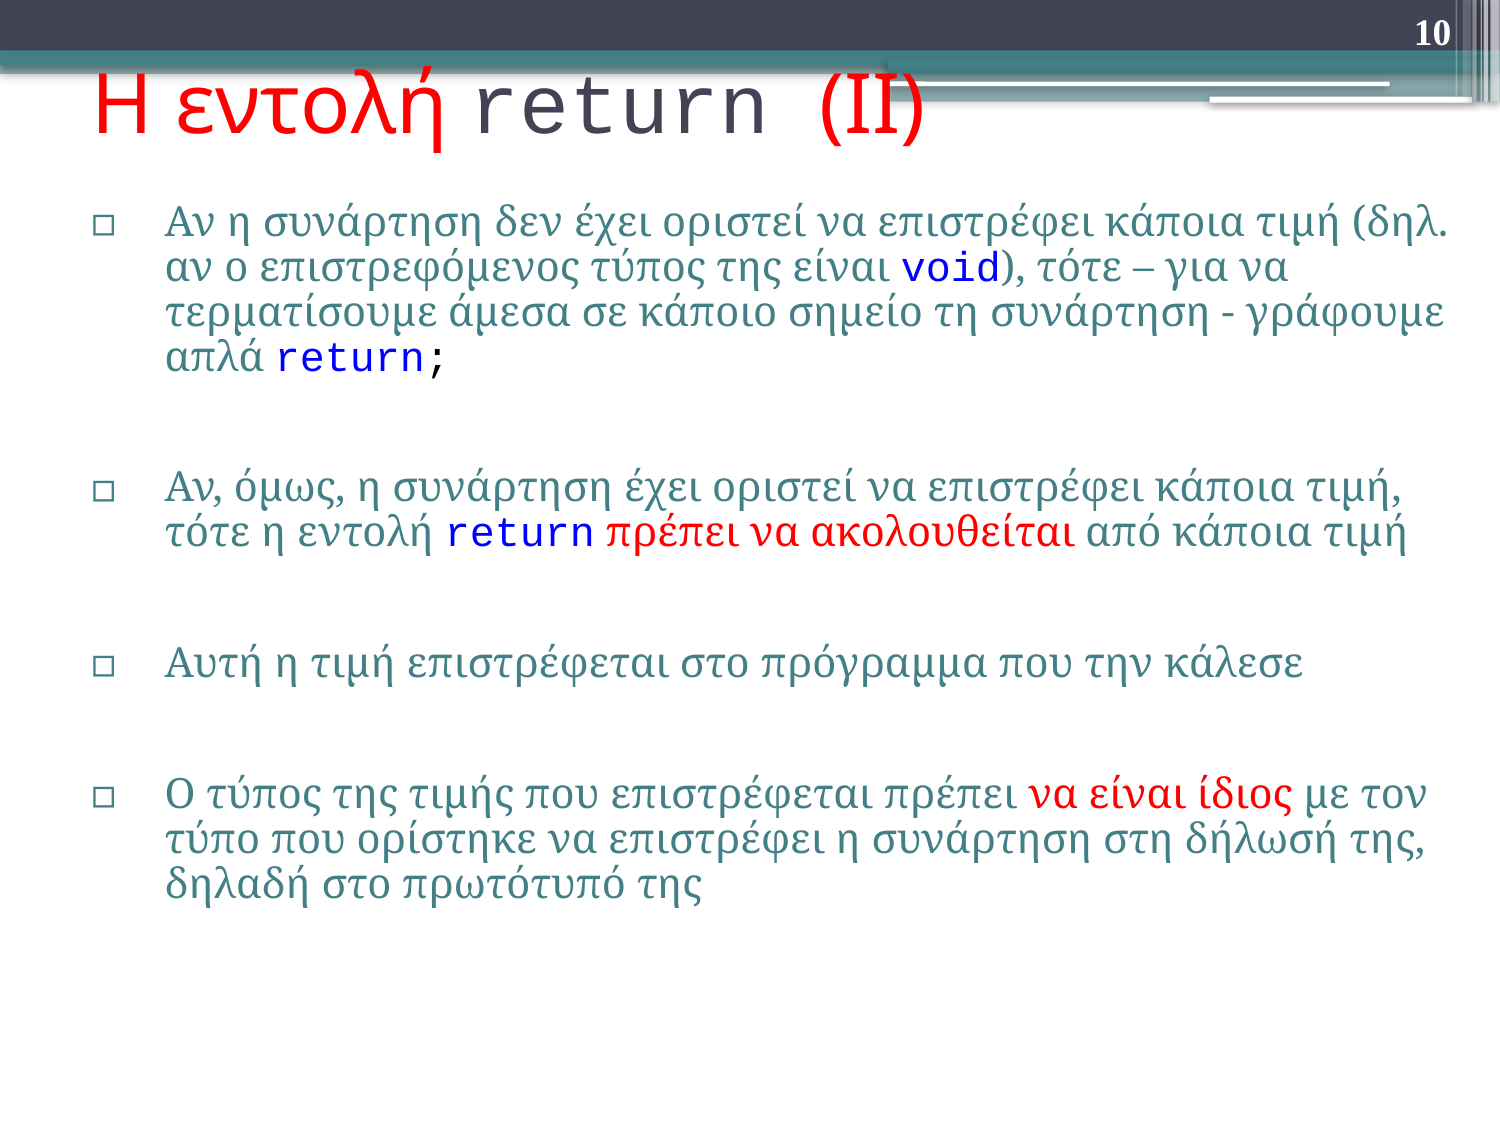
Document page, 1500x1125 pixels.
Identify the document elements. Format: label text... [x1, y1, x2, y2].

slide_number 10 [1341, 0, 1466, 61]
title Η εντολή return (ΙΙ) [77, 6, 1432, 192]
list Αν η συνάρτηση δεν έχει οριστεί να επιστρέφει κάποια τιμή (δηλ. αν ο επιστρεφόμενος τύπος της είναι void), τότε – για να τερματίσουμε άμεσα σε κάποιο σημείο τη συνάρτηση - γράφουμε απλά return; Αν, όμως, η συνάρτηση έχει οριστεί να επιστρέφει κάποια τιμή, τότε η εντολή return πρέπει να ακολουθείται από κάποια τιμή Αυτή η τιμή επιστρέφεται στο πρόγραμμα που την κάλεσε Ο τύπος της τιμής που επιστρέφεται πρέπει να είναι ίδιος με τον τύπο που ορίστηκε να επιστρέφει η συνάρτηση στη δήλωσή της, δηλαδή στο πρωτότυπό της [0, 192, 1486, 1124]
